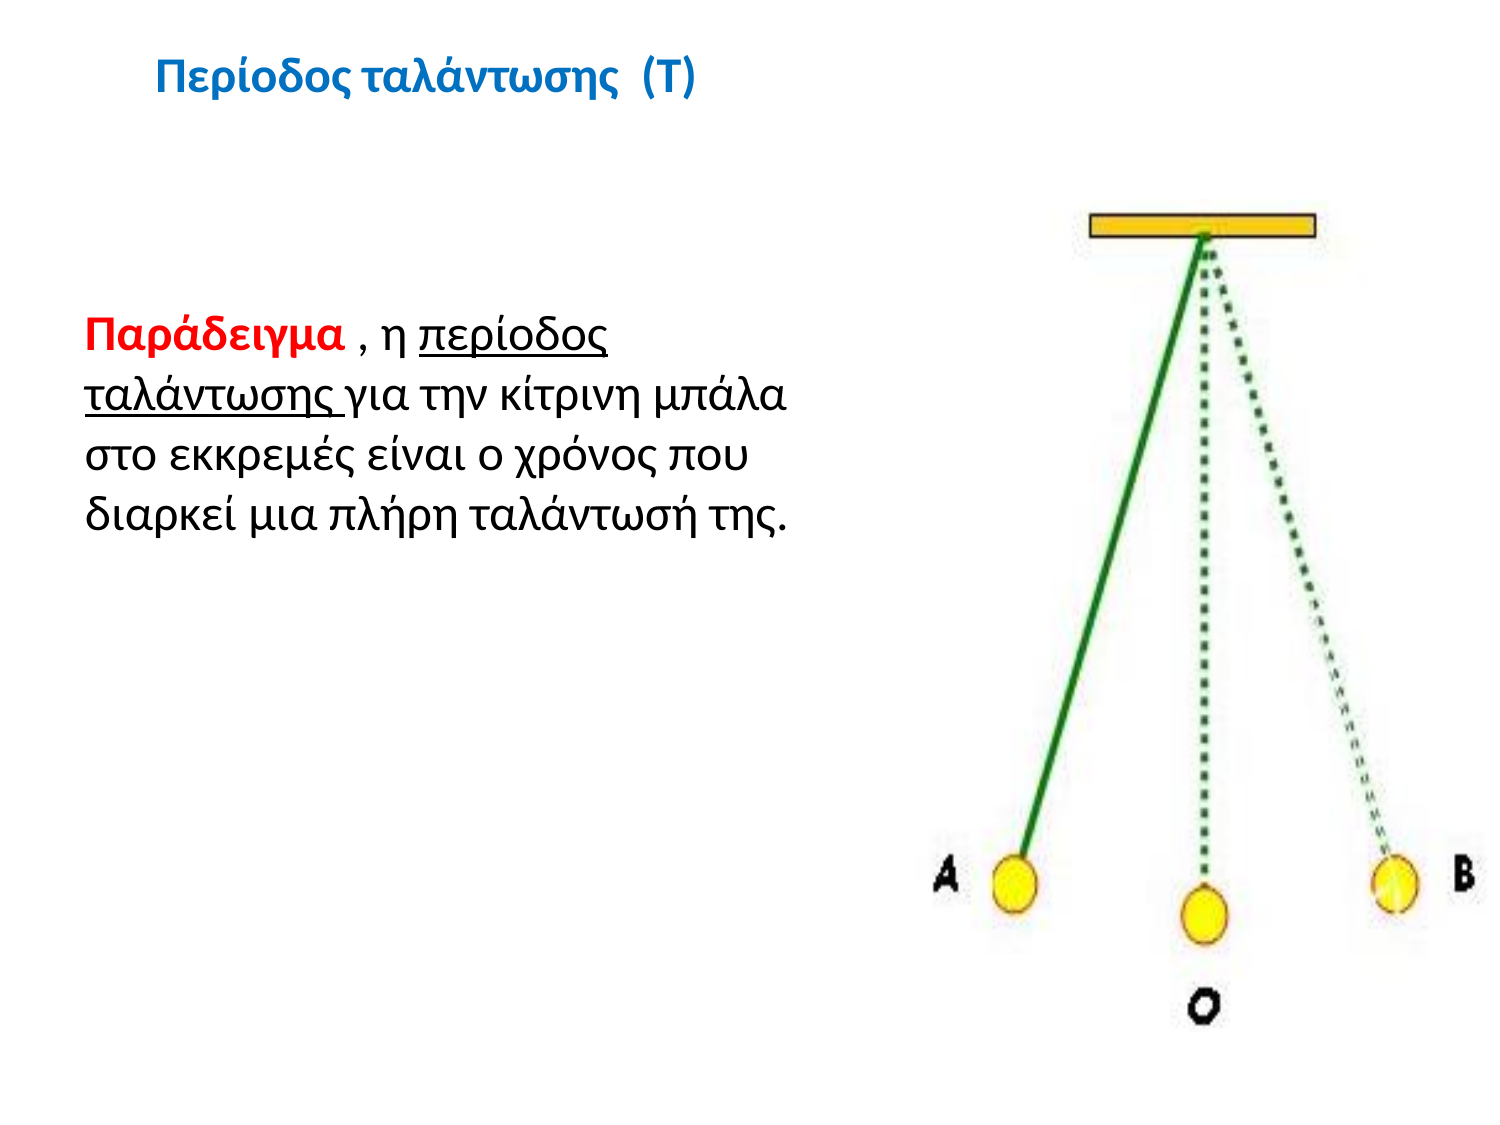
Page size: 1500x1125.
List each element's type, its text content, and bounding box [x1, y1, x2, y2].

text_box Παράδειγμα , η περίοδος ταλάντωσης για την κίτρινη μπάλα στο εκκρεμές είναι ο χρόνος που διαρκεί μια πλήρη ταλάντωσή της. [70, 292, 844, 668]
text_box Περίοδος ταλάντωσης (Τ) [140, 35, 1090, 110]
picture [902, 198, 1500, 1033]
